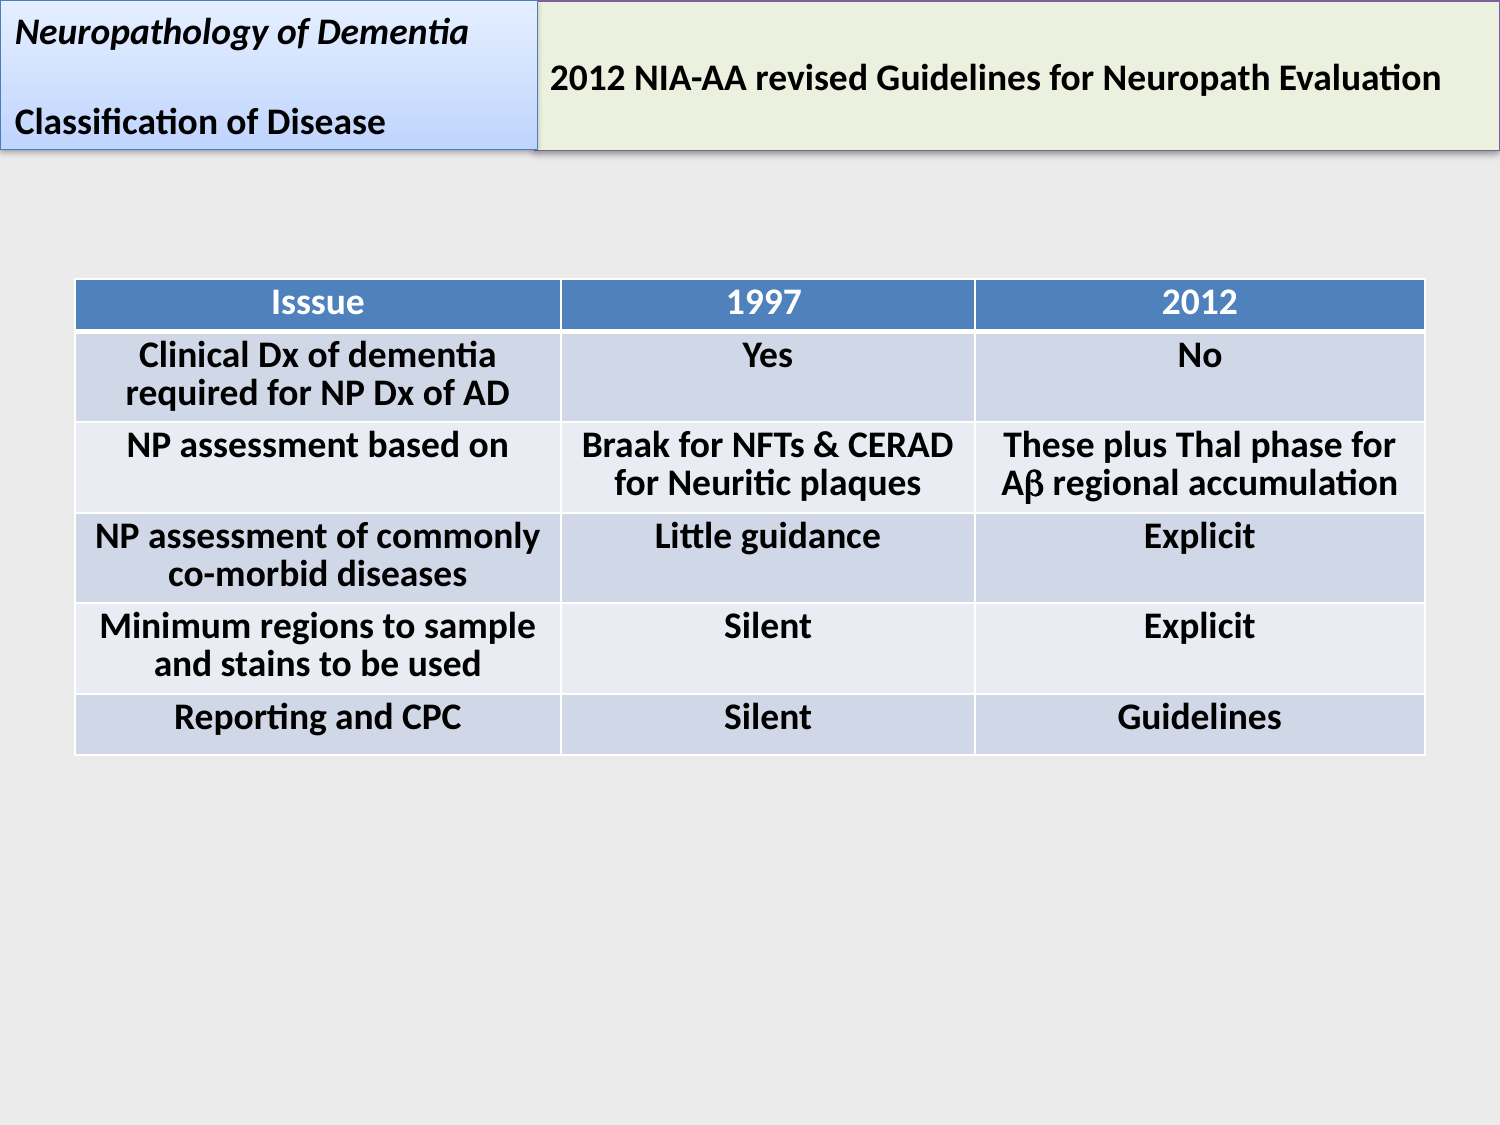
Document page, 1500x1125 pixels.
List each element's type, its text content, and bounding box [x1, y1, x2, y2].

table_cell Explicit [976, 514, 1424, 602]
table_header Isssue [76, 280, 560, 329]
table_cell Reporting and CPC [76, 695, 560, 754]
table_cell Silent [562, 604, 974, 693]
table_cell Guidelines [976, 695, 1424, 754]
table_header 2012 [976, 280, 1424, 329]
table_cell Clinical Dx of dementia required for NP Dx of AD [76, 334, 560, 421]
table_cell No [976, 334, 1424, 421]
table_cell Braak for NFTs & CERAD for Neuritic plaques [562, 423, 974, 512]
table_cell Silent [562, 695, 974, 754]
table_cell Minimum regions to sample and stains to be used [76, 604, 560, 693]
table_cell Little guidance [562, 514, 974, 602]
table_cell NP assessment of commonly co-morbid diseases [76, 514, 560, 602]
table_header 1997 [562, 280, 974, 329]
table_cell Explicit [976, 604, 1424, 693]
table_cell Yes [562, 334, 974, 421]
table_cell NP assessment based on [76, 423, 560, 512]
text_box 2012 NIA-AA revised Guidelines for Neuropath Evaluation [539, 0, 1500, 151]
table_cell These plus Thal phase for Ab regional accumulation [976, 423, 1424, 512]
text_box Neuropathology of Dementia Classification of Disease [0, 0, 538, 150]
